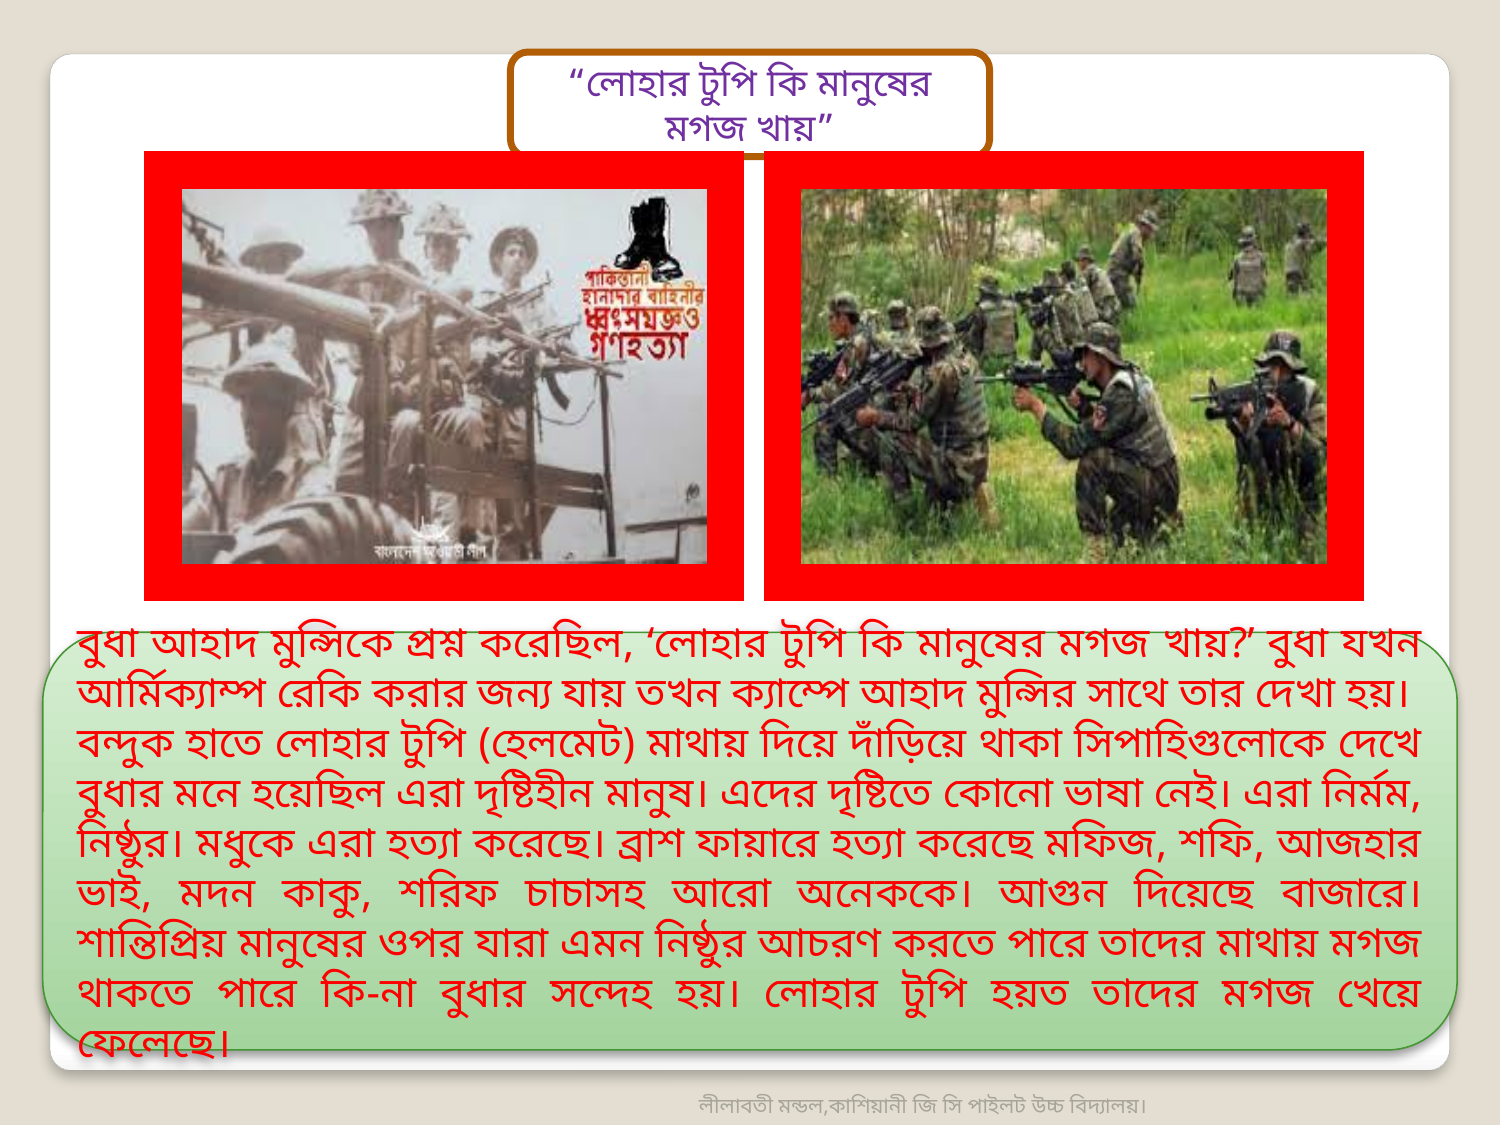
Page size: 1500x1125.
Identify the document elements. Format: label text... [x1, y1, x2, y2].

text_box “লোহার টুপি কি মানুষের মগজ খায়” [506, 48, 994, 161]
picture [181, 188, 707, 564]
footer লীলাবতী মন্ডল,কাশিয়ানী জি সি পাইলট উচ্চ বিদ্যালয়। [684, 1065, 1374, 1125]
text_box বুধা আহাদ মুন্সিকে প্রশ্ন করেছিল, ‘লোহার টুপি কি মানুষের মগজ খায়?’ বুধা যখন আর্মিক্যাম্প রেকি করার জন্য যায় তখন ক্যাম্পে আহাদ মুন্সির সাথে তার দেখা হয়। বন্দুক হাতে লোহার টুপি (হেলমেট) মাথায় দিয়ে দাঁড়িয়ে থাকা সিপাহিগুলোকে দেখে বুধার মনে হয়েছিল এরা দৃষ্টিহীন মানুষ। এদের দৃষ্টিতে কোনো ভাষা নেই। এরা নির্মম, নিষ্ঠুর। মধুকে এরা হত্যা করেছে। ব্রাশ ফায়ারে হত্যা করেছে মফিজ, শফি, আজহার ভাই, মদন কাকু, শরিফ চাচাসহ আরো অনেককে। আগুন দিয়েছে বাজারে। শান্তিপ্রিয় মানুষের ওপর যারা এমন নিষ্ঠুর আচরণ করতে পারে তাদের মাথায় মগজ থাকতে পারে কি-না বুধার সন্দেহ হয়। লোহার টুপি হয়ত তাদের মগজ খেয়ে ফেলেছে। [41, 631, 1458, 1051]
picture [800, 164, 1327, 588]
